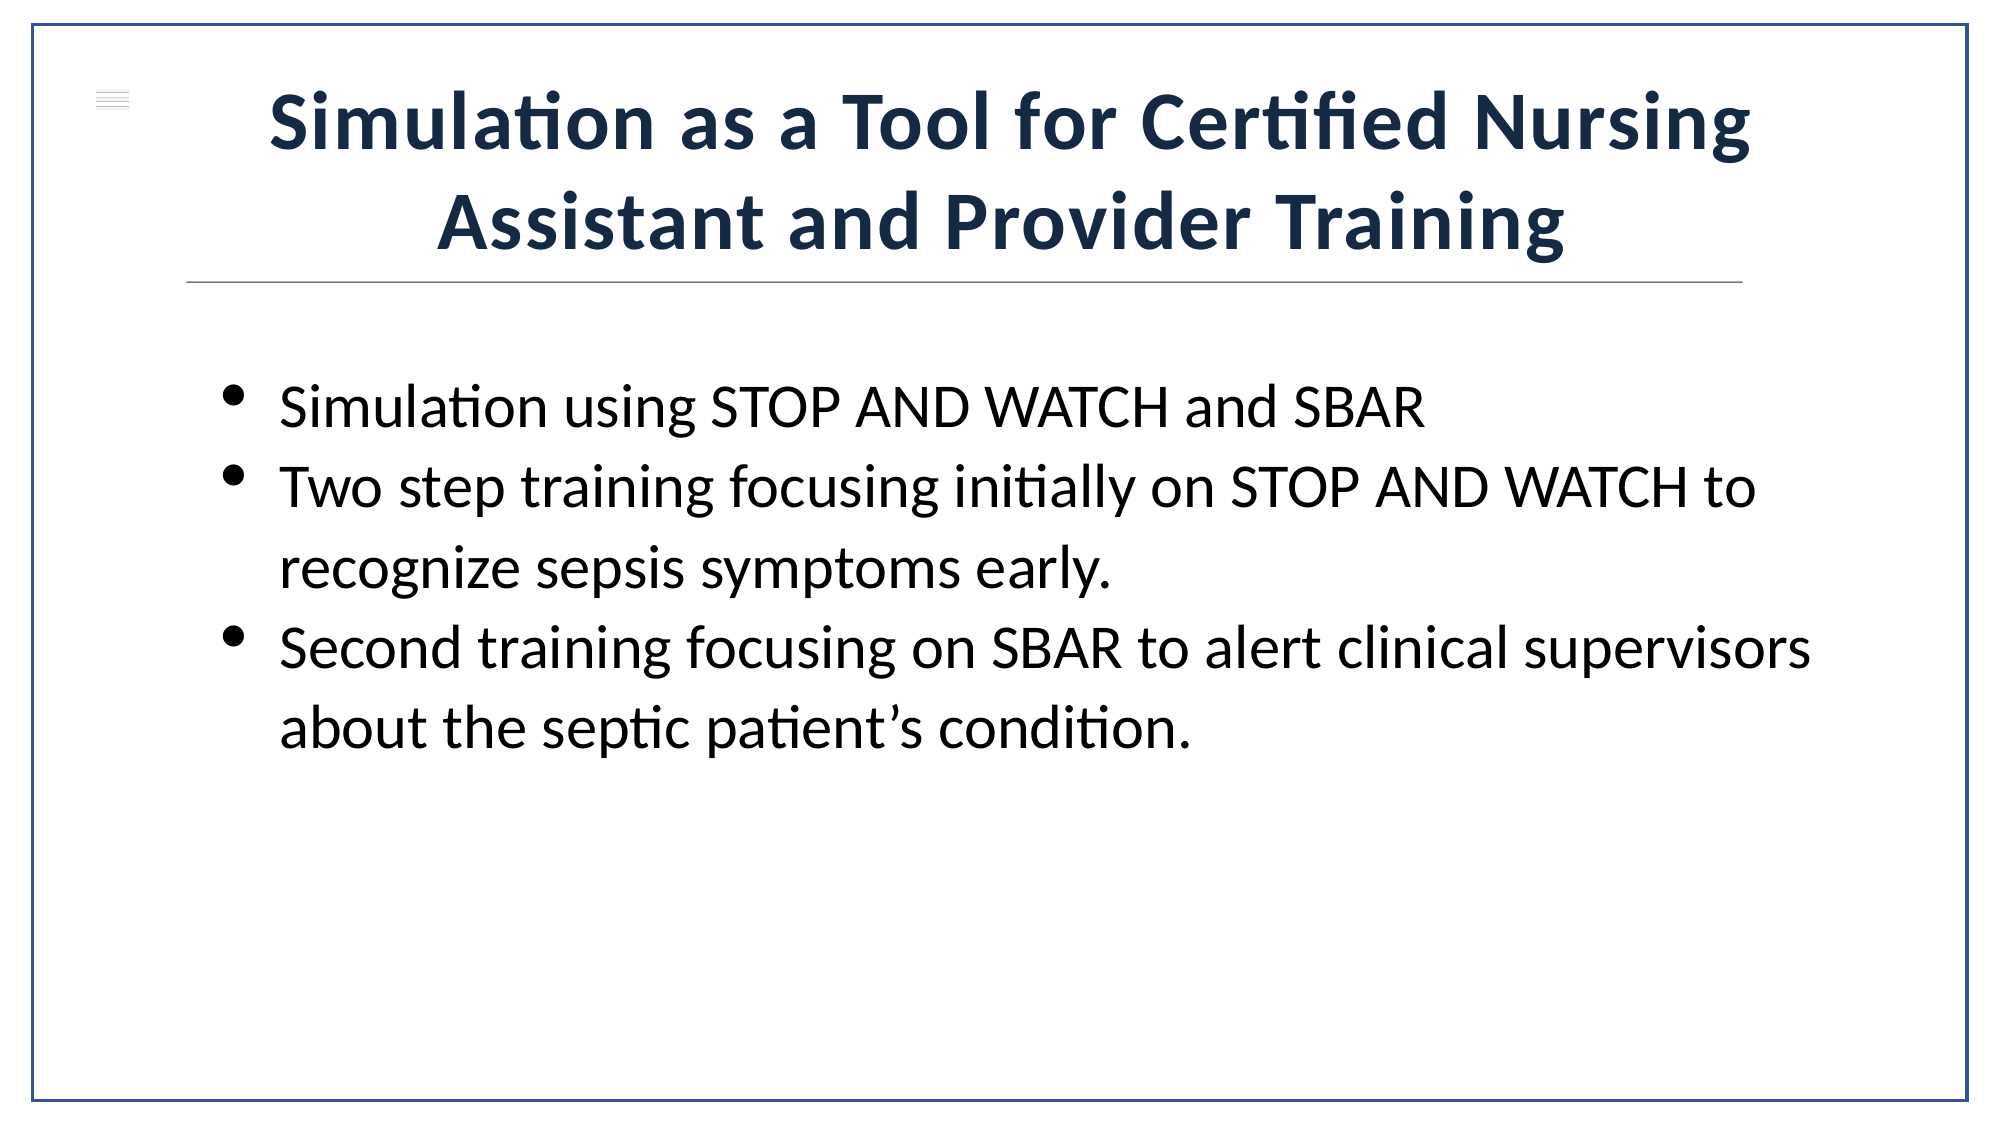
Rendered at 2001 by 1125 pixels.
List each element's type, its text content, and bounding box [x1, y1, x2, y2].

text_box Simulation using STOP AND WATCH and SBAR Two step training focusing initially on STOP AND WATCH to recognize sepsis symptoms early. Second training focusing on SBAR to alert clinical supervisors about the septic patient’s condition. [208, 352, 1861, 830]
picture [96, 89, 129, 110]
text_box Simulation as a Tool for Certified Nursing Assistant and Provider Training [186, 65, 1839, 266]
text_box [32, 24, 1968, 1101]
